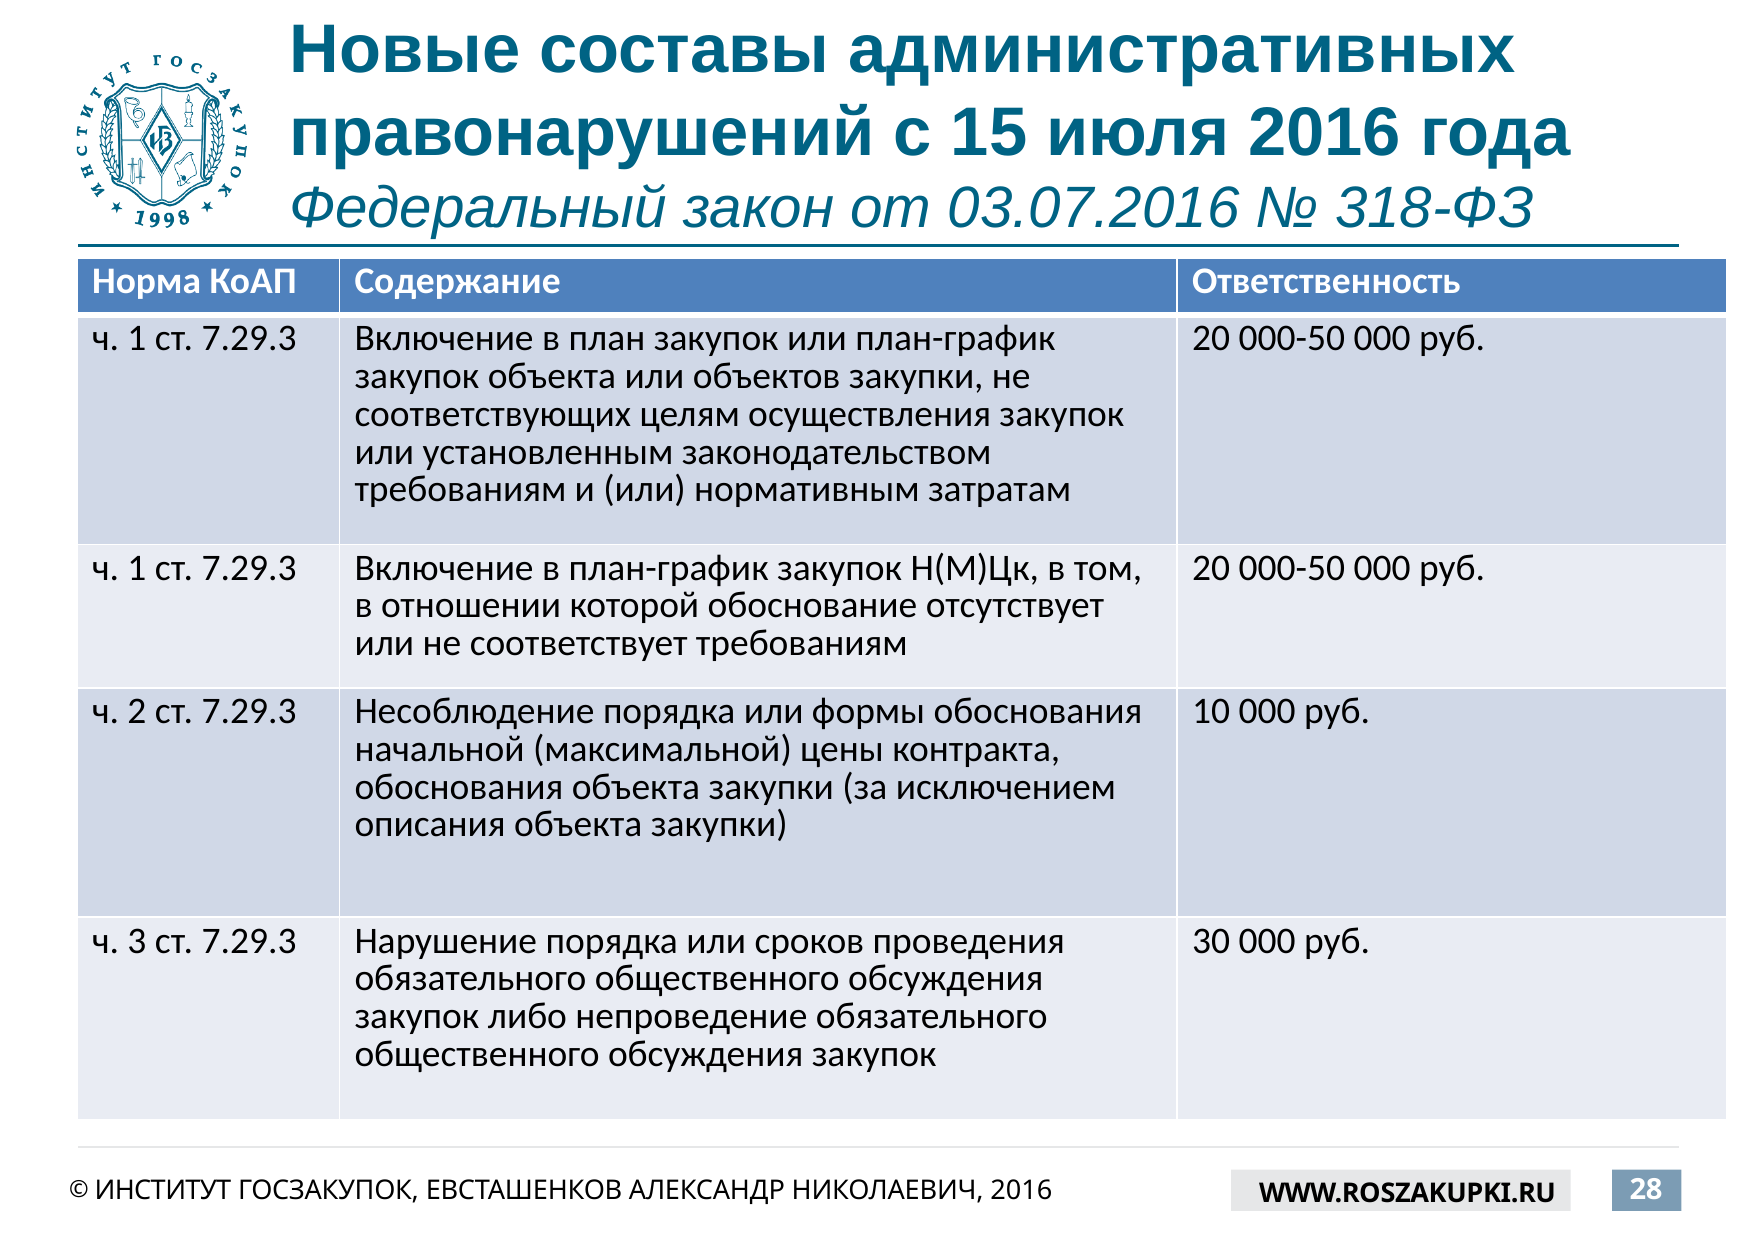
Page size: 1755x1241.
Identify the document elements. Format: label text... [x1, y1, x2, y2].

table_cell Несоблюдение порядка или формы обоснования начальной (максимальной) цены контракта, обоснования объекта закупки (за исключением описания объекта закупки) [340, 689, 1176, 916]
table_cell Нарушение порядка или сроков проведения обязательного общественного обсуждения закупок либо непроведение обязательного общественного обсуждения закупок [340, 918, 1176, 1119]
table_header Норма КоАП [78, 259, 339, 312]
table_cell 10 000 руб. [1178, 689, 1726, 916]
table_cell ч. 3 ст. 7.29.3 [78, 918, 339, 1119]
table_cell 30 000 руб. [1178, 918, 1726, 1119]
table_header Содержание [340, 259, 1176, 312]
table_cell Включение в план-график закупок Н(М)Цк, в том, в отношении которой обоснование отсутствует или не соответствует требованиям [340, 545, 1176, 687]
table_cell ч. 1 ст. 7.29.3 [78, 545, 339, 687]
table_cell ч. 2 ст. 7.29.3 [78, 689, 339, 916]
title Новые составы административных правонарушений с 15 июля 2016 года Федеральный закон от 03.07.2016 № 318-ФЗ [289, 2, 1684, 240]
table_cell 20 000-50 000 руб. [1178, 318, 1726, 544]
table_header Ответственность [1178, 259, 1726, 312]
table_cell 20 000-50 000 руб. [1178, 545, 1726, 687]
table_cell ч. 1 ст. 7.29.3 [78, 318, 339, 544]
picture [69, 48, 255, 234]
table_cell Включение в план закупок или план-график закупок объекта или объектов закупки, не соответствующих целям осуществления закупок или установленным законодательством требованиям и (или) нормативным затратам [340, 318, 1176, 544]
